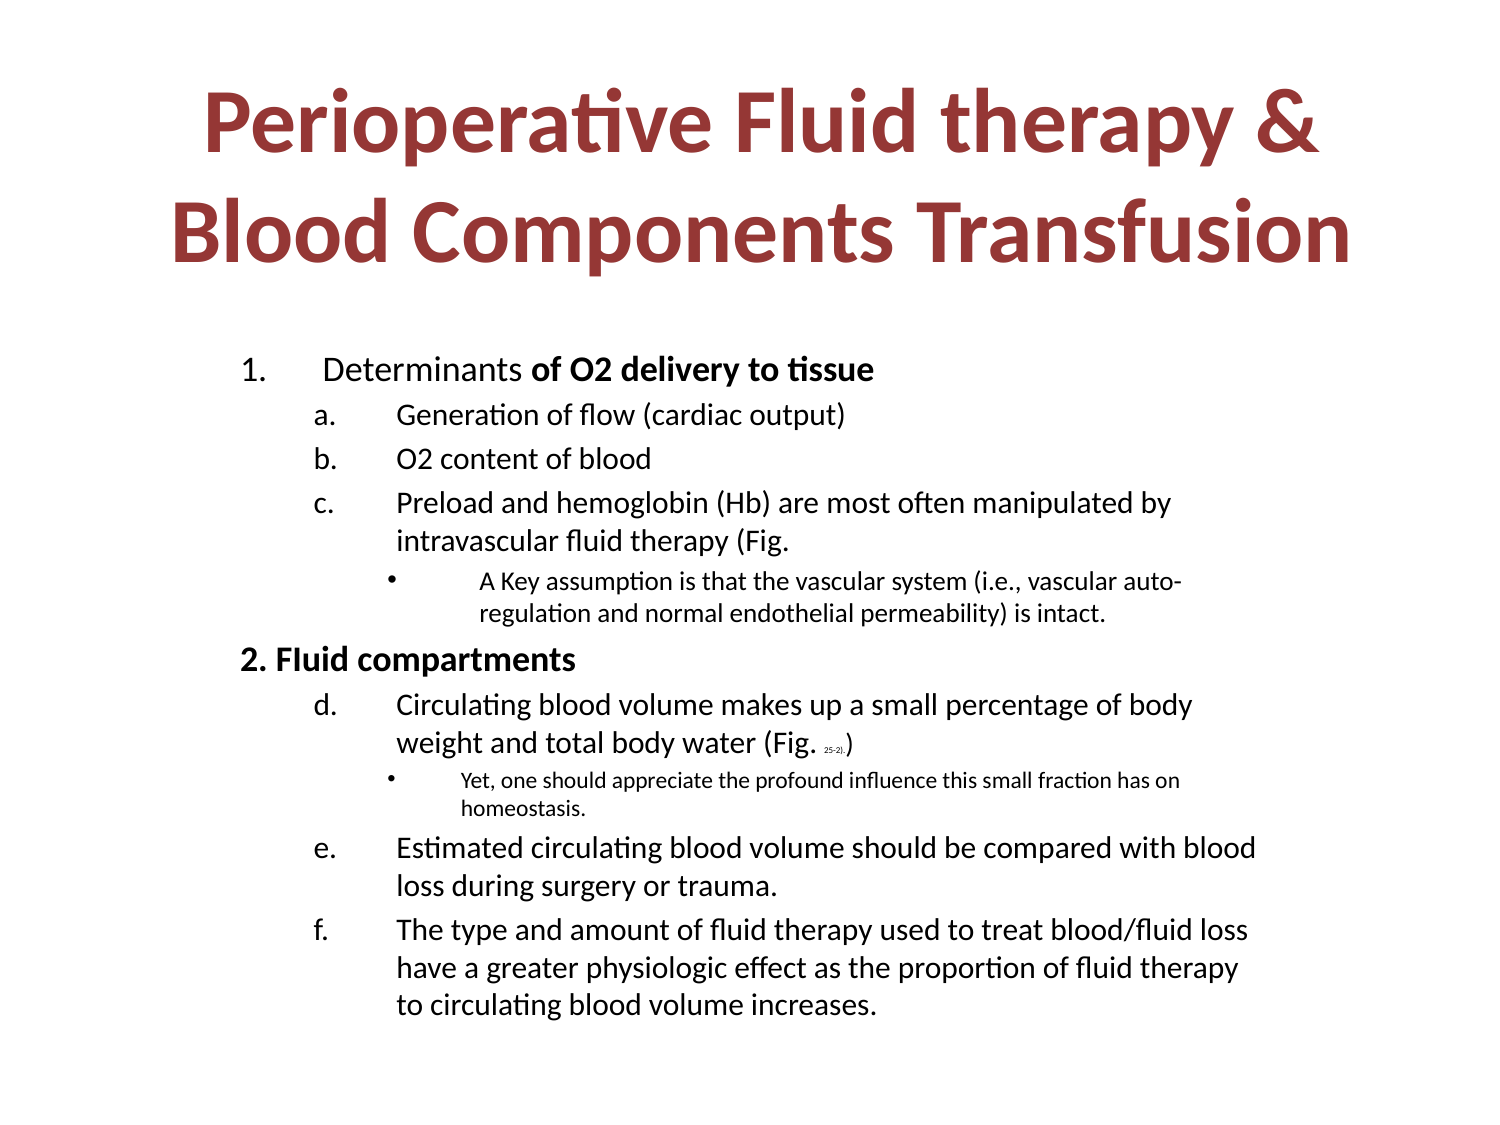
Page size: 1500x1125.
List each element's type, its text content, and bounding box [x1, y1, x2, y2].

subtitle Determinants of O2 delivery to tissue Generation of flow (cardiac output) O2 content of blood Preload and hemoglobin (Hb) are most often manipulated by intravascular fluid therapy (Fig. A Key assumption is that the vascular system (i.e., vascular auto-regulation and normal endothelial permeability) is intact. 2. FIuid compartments Circulating blood volume makes up a small percentage of body weight and total body water (Fig. 25-2).) Yet, one should appreciate the profound influence this small fraction has on homeostasis. Estimated circulating blood volume should be compared with blood loss during surgery or trauma. The type and amount of fluid therapy used to treat blood/fluid loss have a greater physiologic effect as the proportion of fluid therapy to circulating blood volume increases. [225, 337, 1275, 1038]
title Perioperative Fluid therapy & Blood Components Transfusion [125, 50, 1400, 292]
